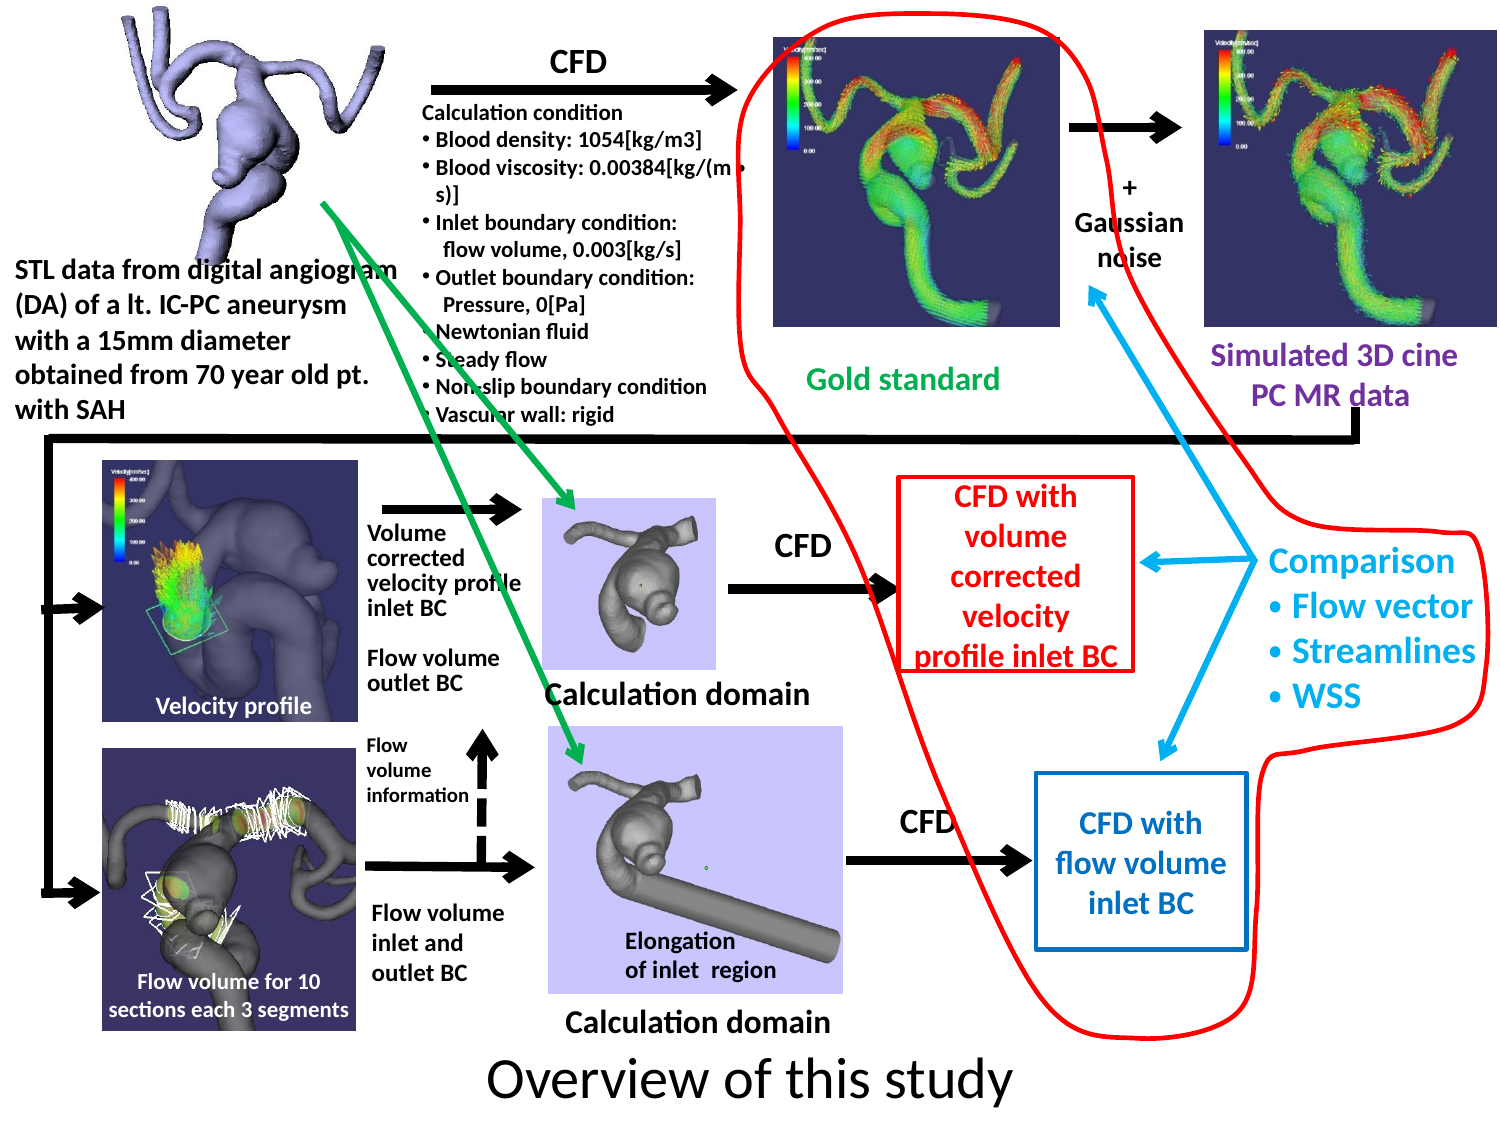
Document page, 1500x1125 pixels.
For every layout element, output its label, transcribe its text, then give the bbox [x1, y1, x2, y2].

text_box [0, 0, 1498, 1050]
title Overview of this study [383, 1057, 1117, 1109]
